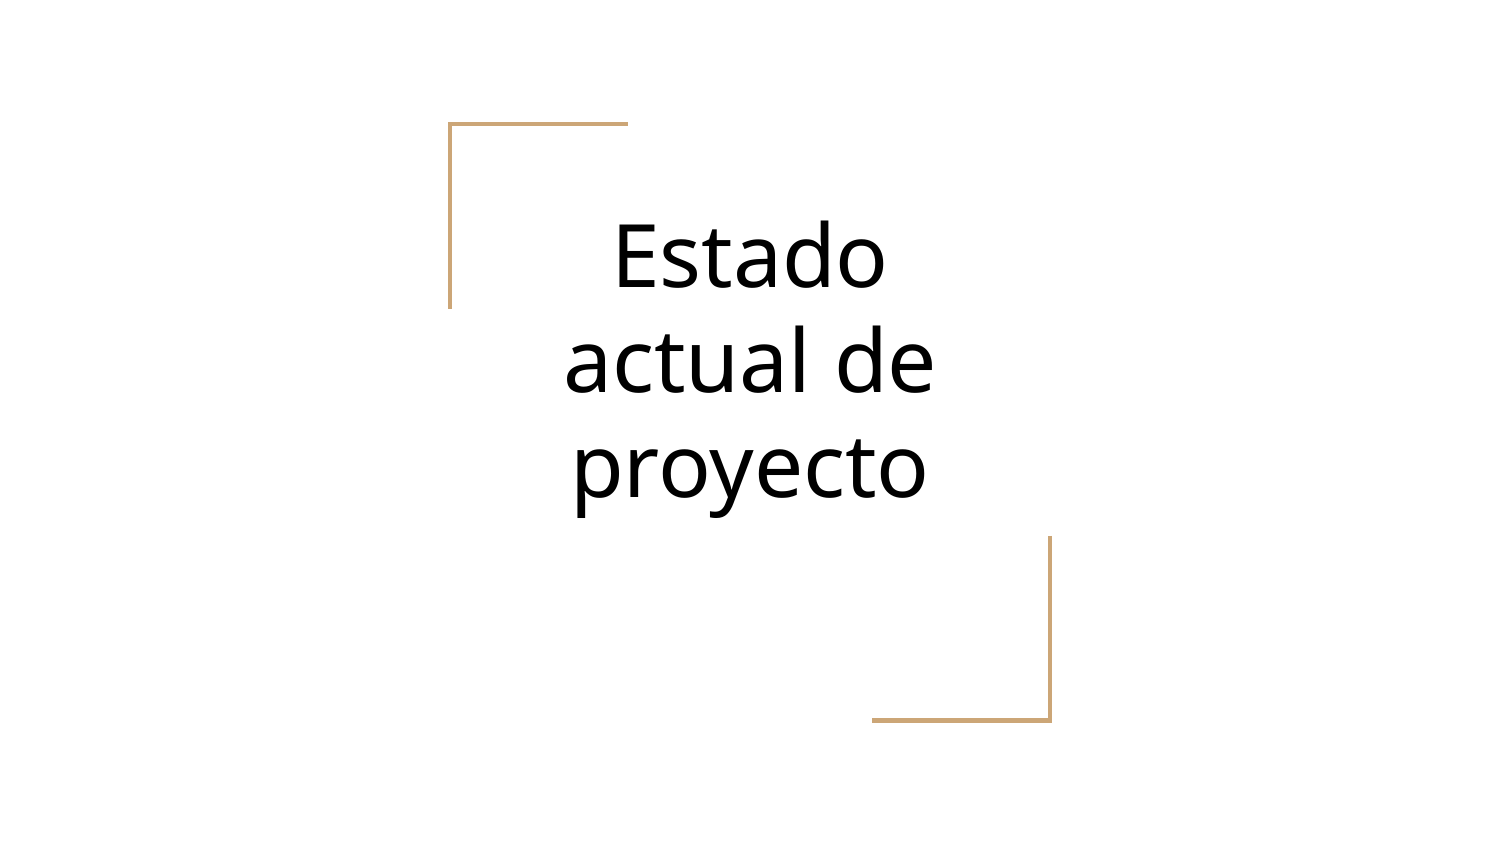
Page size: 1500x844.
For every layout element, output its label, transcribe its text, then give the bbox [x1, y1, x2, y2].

title Estado actual de proyecto [499, 277, 1001, 531]
